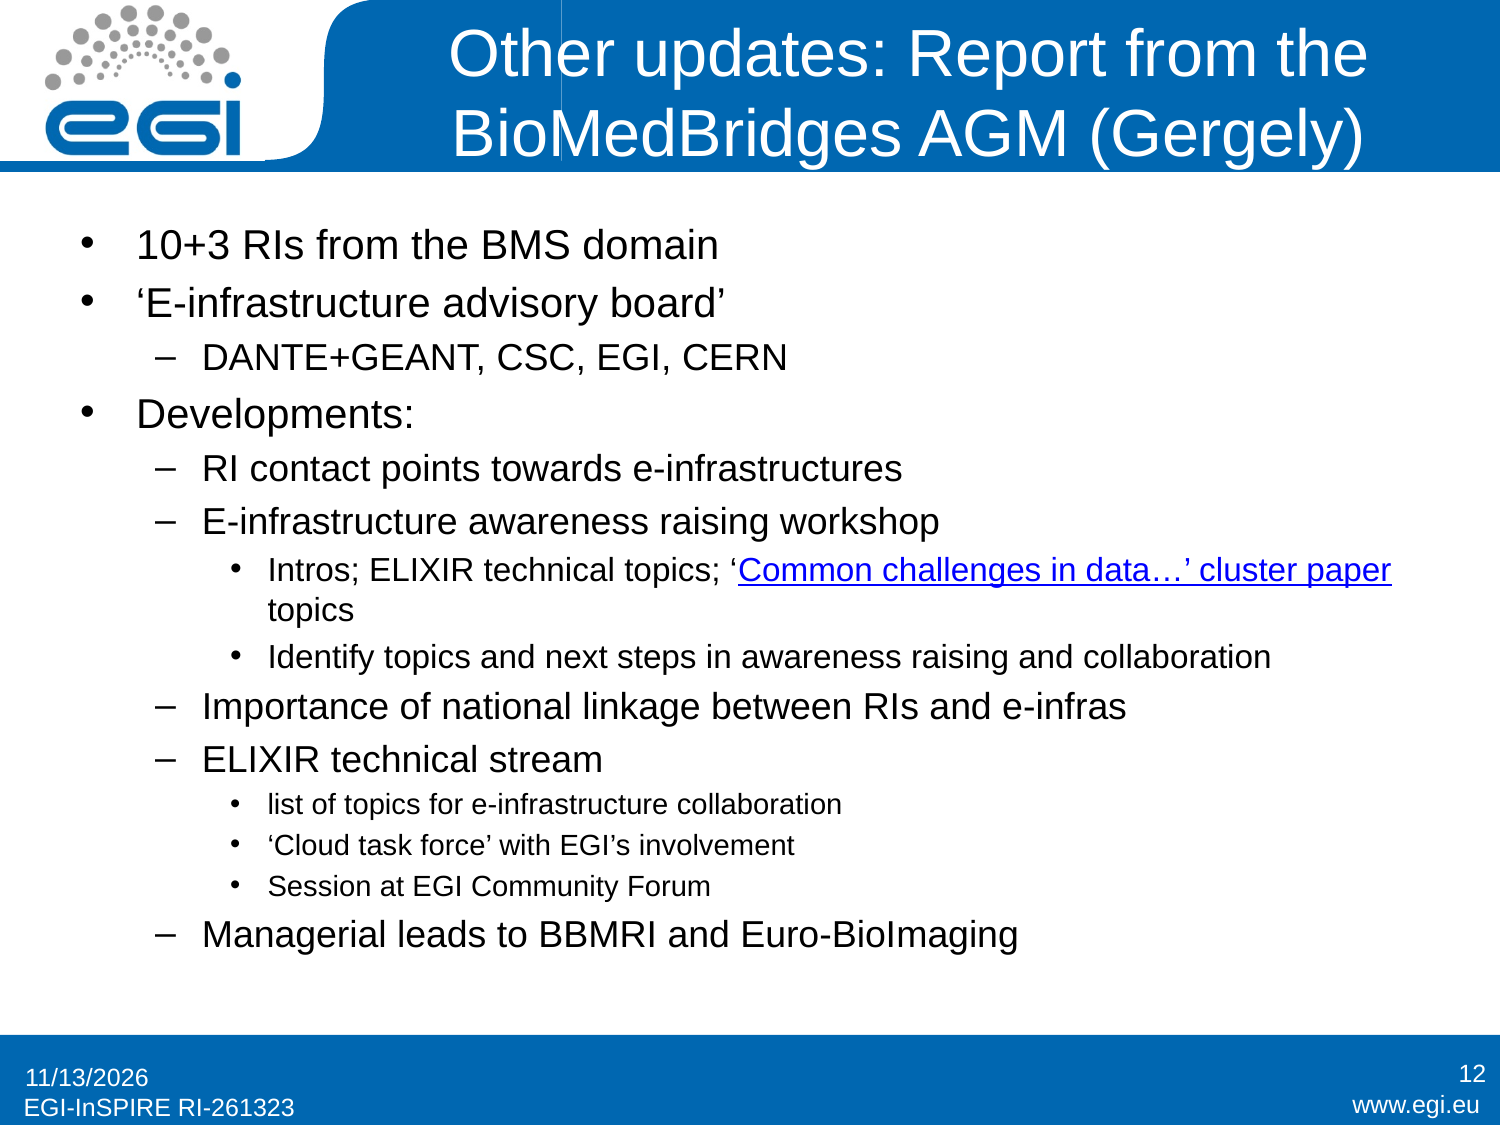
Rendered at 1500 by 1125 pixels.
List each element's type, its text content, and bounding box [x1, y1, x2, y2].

slide_number 12 [1151, 1042, 1500, 1103]
title Other updates: Report from the BioMedBridges AGM (Gergely) [348, 19, 1471, 161]
list 10+3 RIs from the BMS domain ‘E-infrastructure advisory board’ DANTE+GEANT, CSC, EGI, CERN Developments: RI contact points towards e-infrastructures E-infrastructure awareness raising workshop Intros; ELIXIR technical topics; ‘Common challenges in data…’ cluster paper topics Identify topics and next steps in awareness raising and collaboration Importance of national linkage between RIs and e-infras ELIXIR technical stream list of topics for e-infrastructure collaboration ‘Cloud task force’ with EGI’s involvement Session at EGI Community Forum Managerial leads to BBMRI and Euro-BioImaging [64, 209, 1459, 953]
picture [0, 0, 265, 161]
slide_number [10, 1046, 361, 1106]
